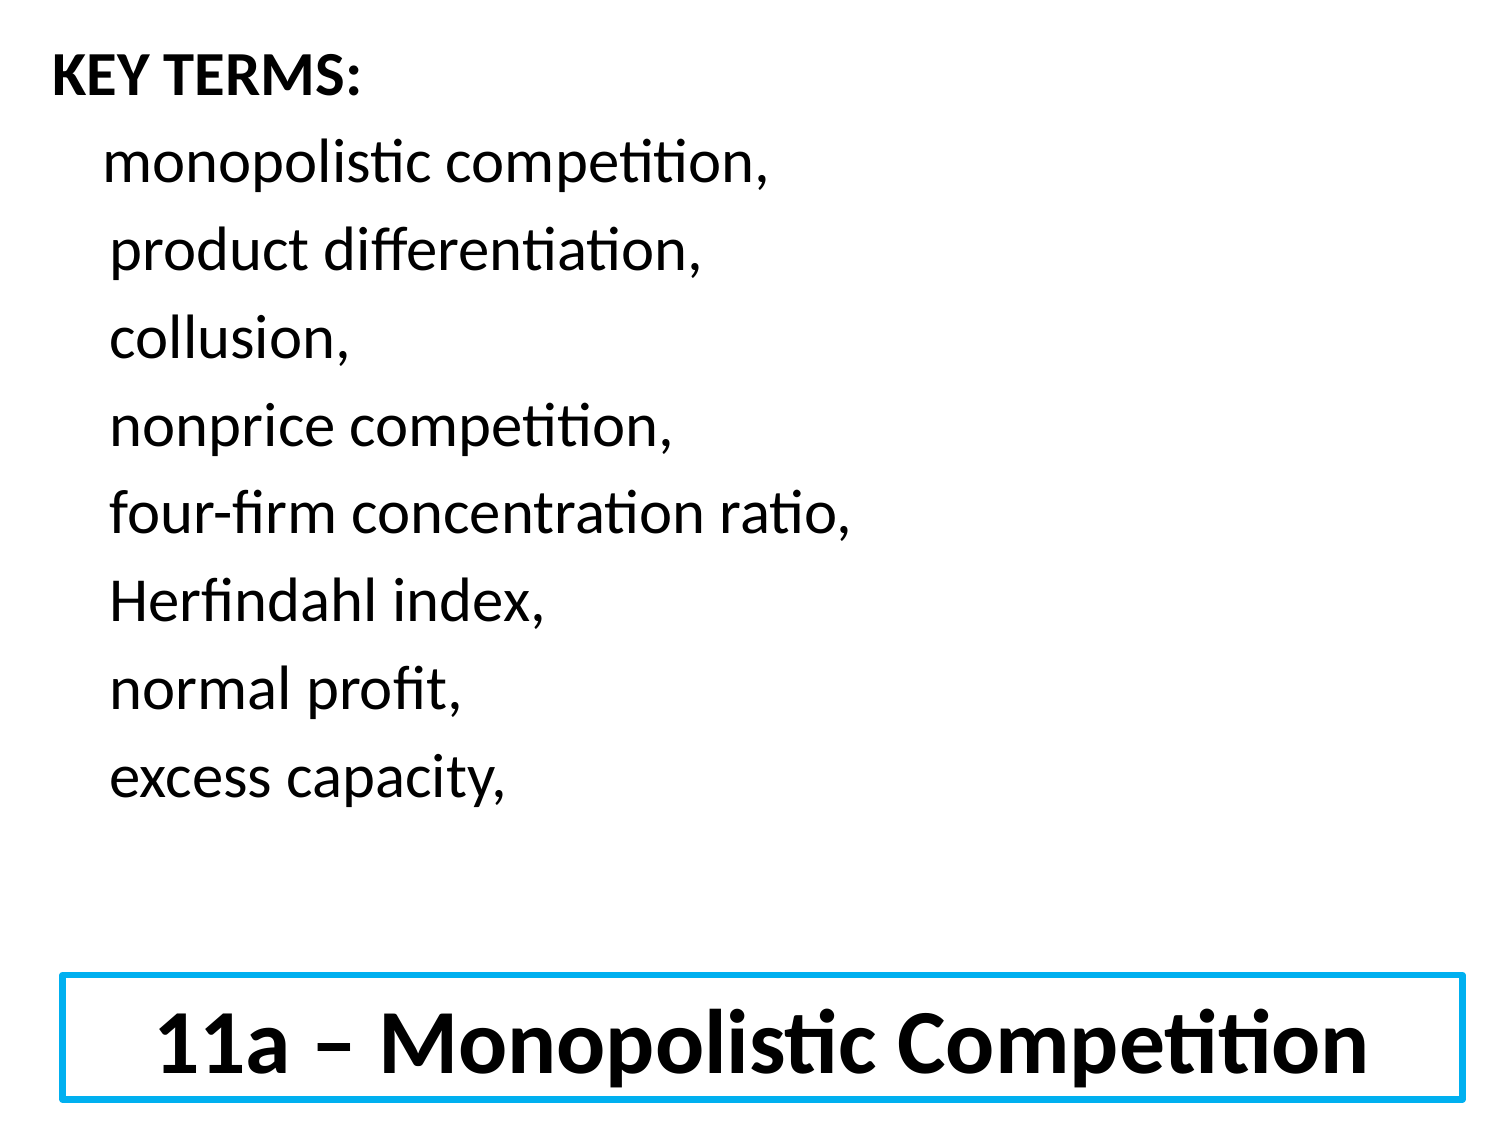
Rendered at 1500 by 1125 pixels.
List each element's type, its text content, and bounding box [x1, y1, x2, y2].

text_box 11a – Monopolistic Competition [62, 974, 1463, 1100]
list KEY TERMS: monopolistic competition, product differentiation, collusion, nonprice competition, four-firm concentration ratio, Herfindahl index, normal profit, excess capacity, [37, 24, 1463, 825]
